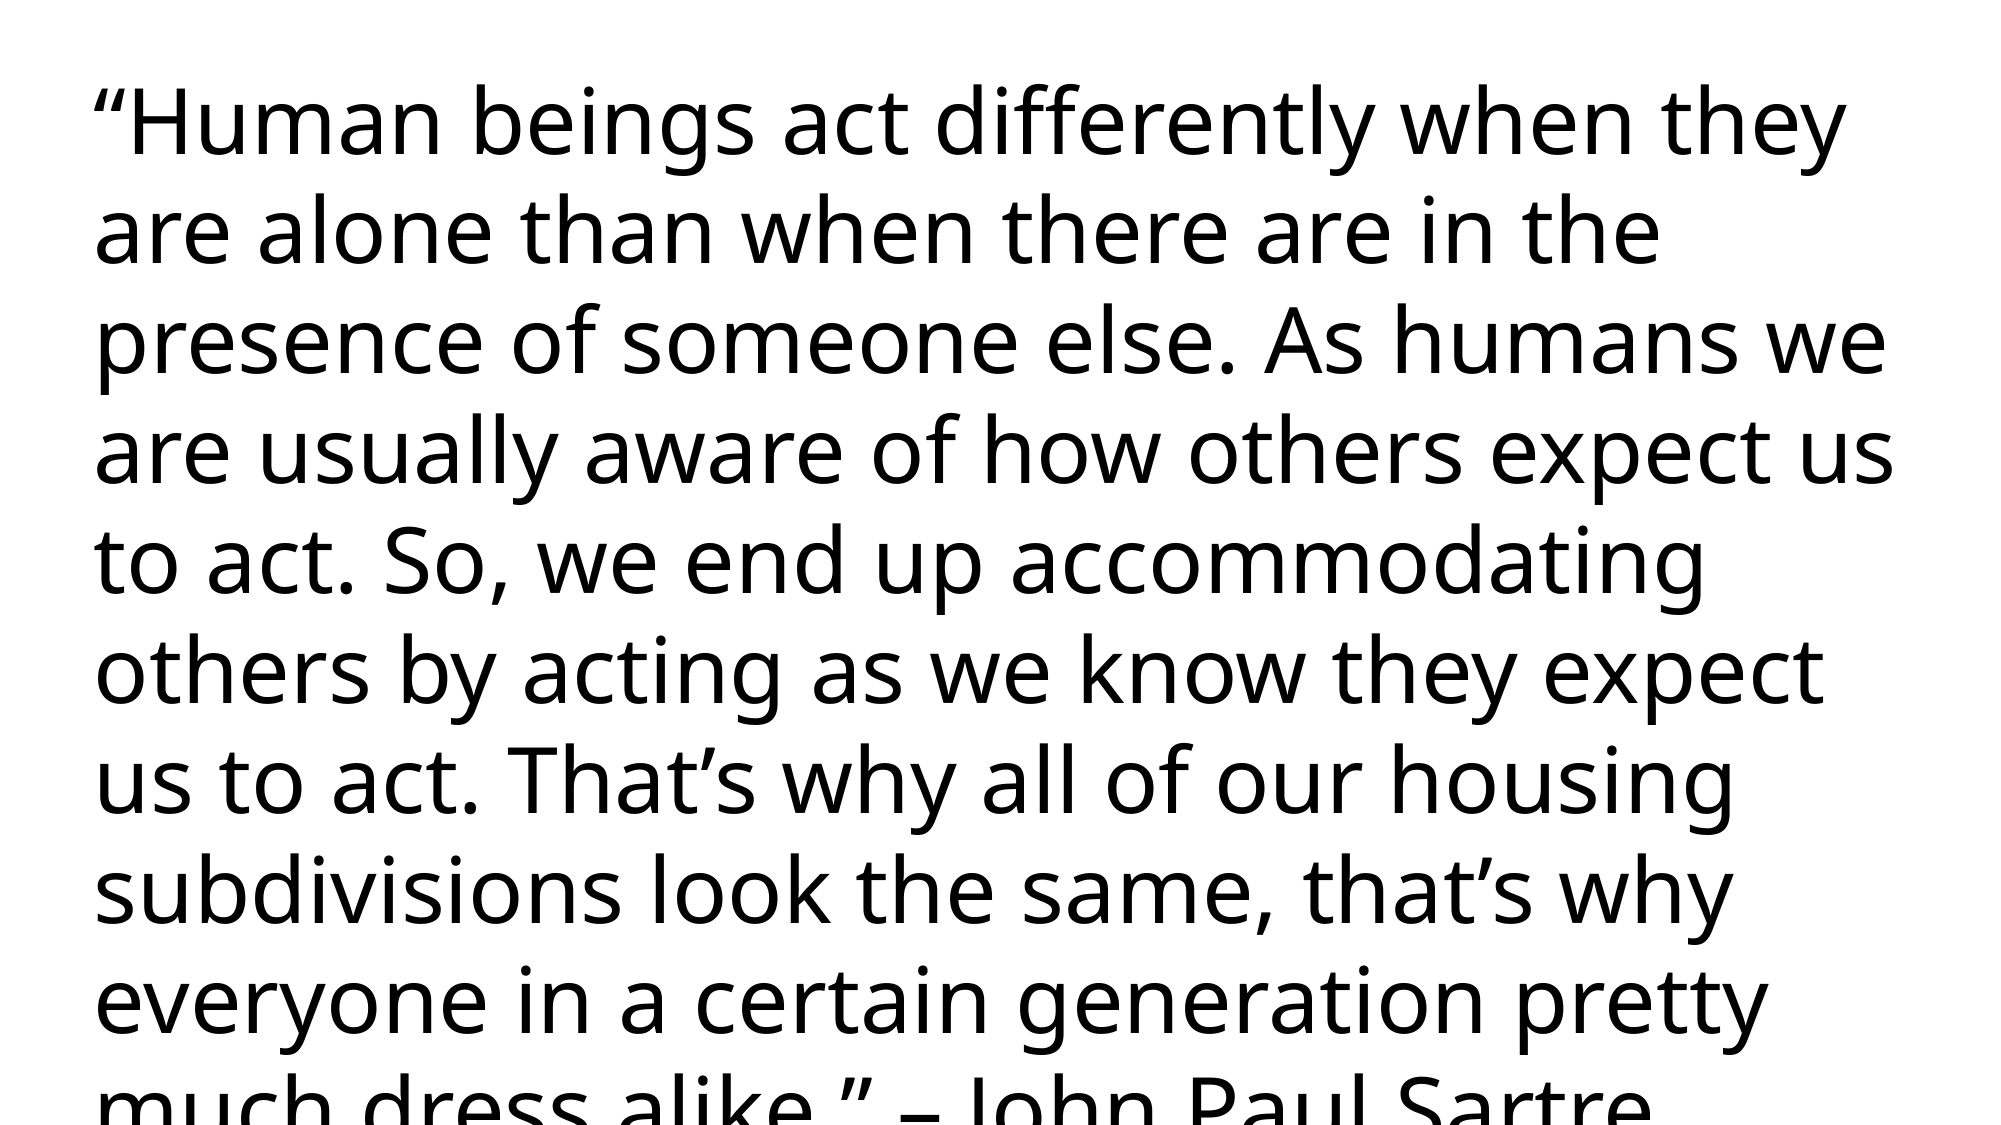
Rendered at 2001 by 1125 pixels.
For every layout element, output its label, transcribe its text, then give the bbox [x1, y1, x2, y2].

text_box “Human beings act differently when they are alone than when there are in the presence of someone else. As humans we are usually aware of how others expect us to act. So, we end up accommodating others by acting as we know they expect us to act. That’s why all of our housing subdivisions look the same, that’s why everyone in a certain generation pretty much dress alike.” – John Paul Sartre [79, 55, 1921, 1125]
